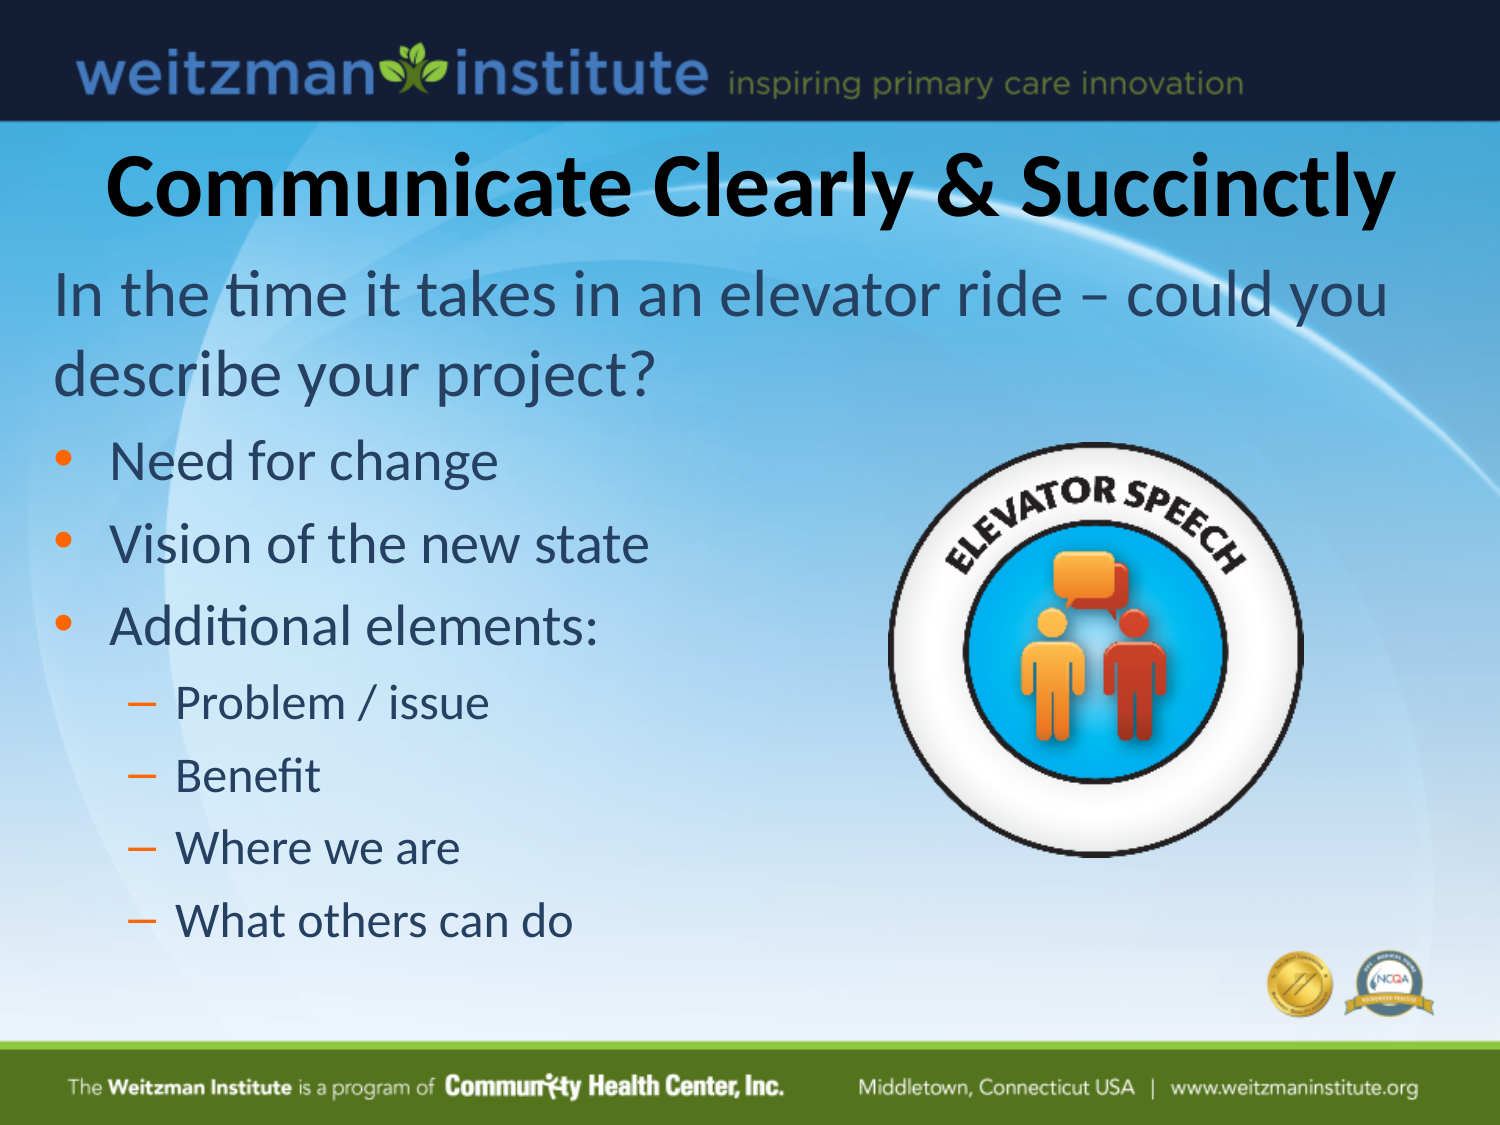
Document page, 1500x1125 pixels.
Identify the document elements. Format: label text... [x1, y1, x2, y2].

text_box [64, 981, 1431, 1049]
list In the time it takes in an elevator ride – could you describe your project? Need for change Vision of the new state Additional elements: Problem / issue Benefit Where we are What others can do [43, 245, 1500, 981]
title Communicate Clearly & Succinctly [24, 113, 1481, 246]
picture [0, 0, 1500, 1125]
picture [888, 442, 1304, 858]
